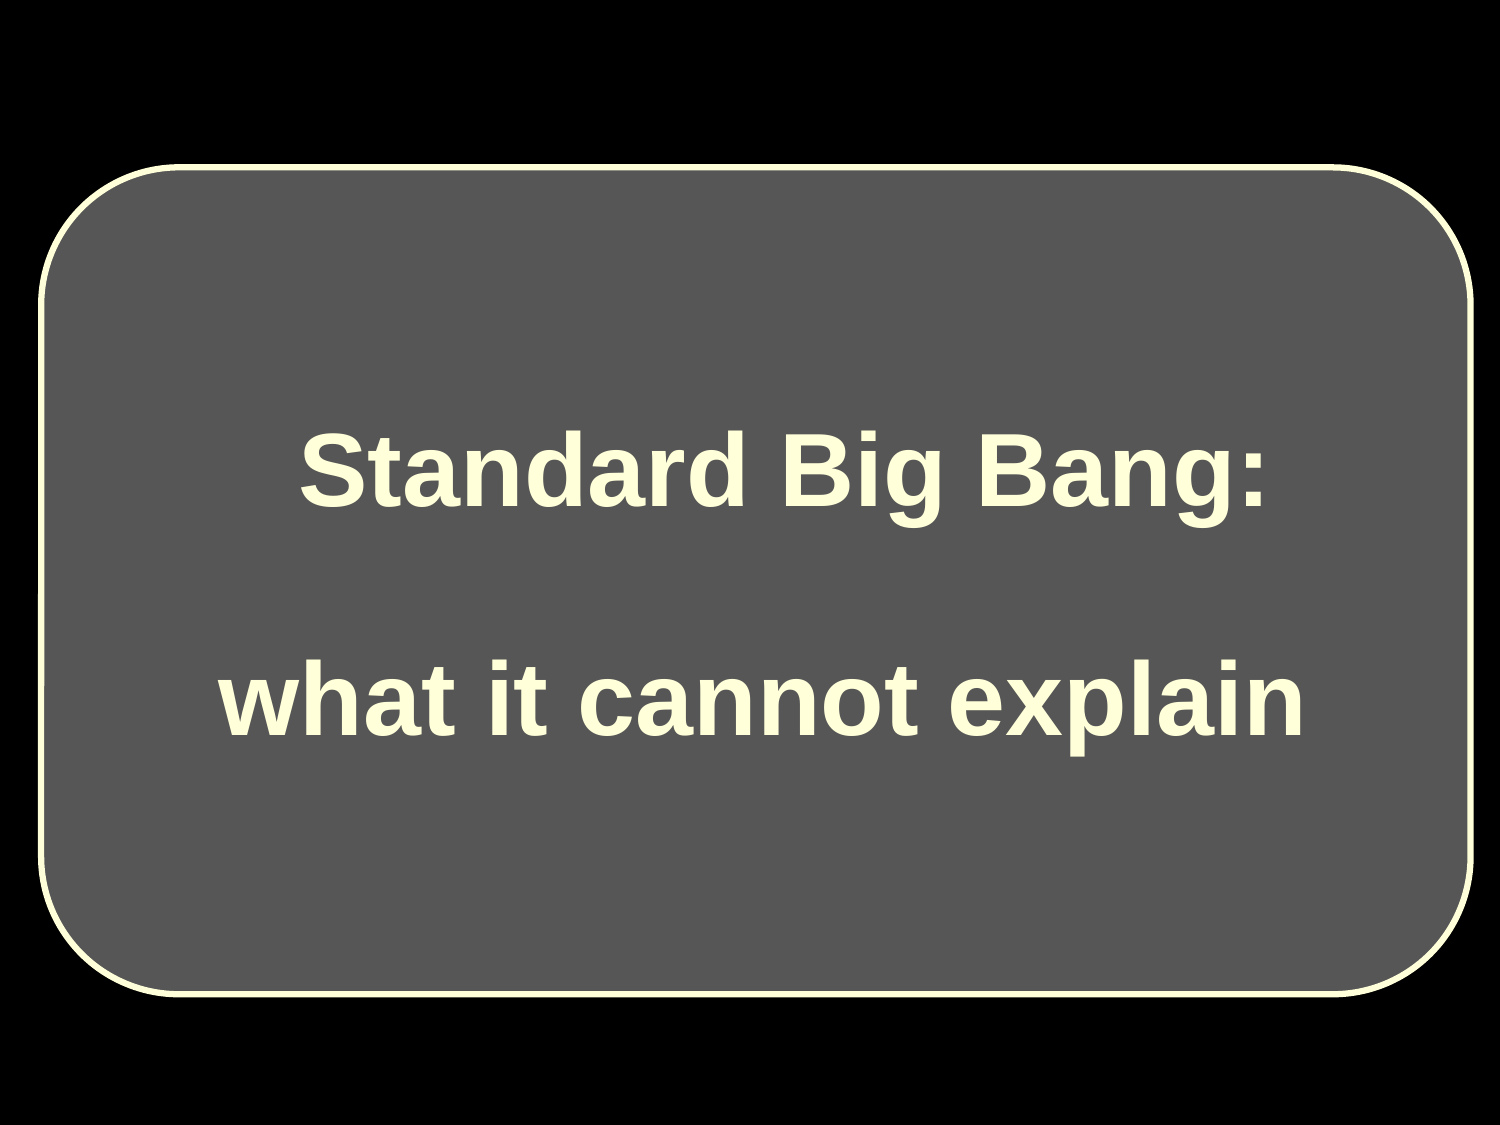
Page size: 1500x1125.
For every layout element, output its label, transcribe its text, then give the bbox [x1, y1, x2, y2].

text_box Standard Big Bang: what it cannot explain [0, 231, 1500, 756]
text_box [41, 756, 1471, 995]
text_box [62, 167, 1449, 231]
